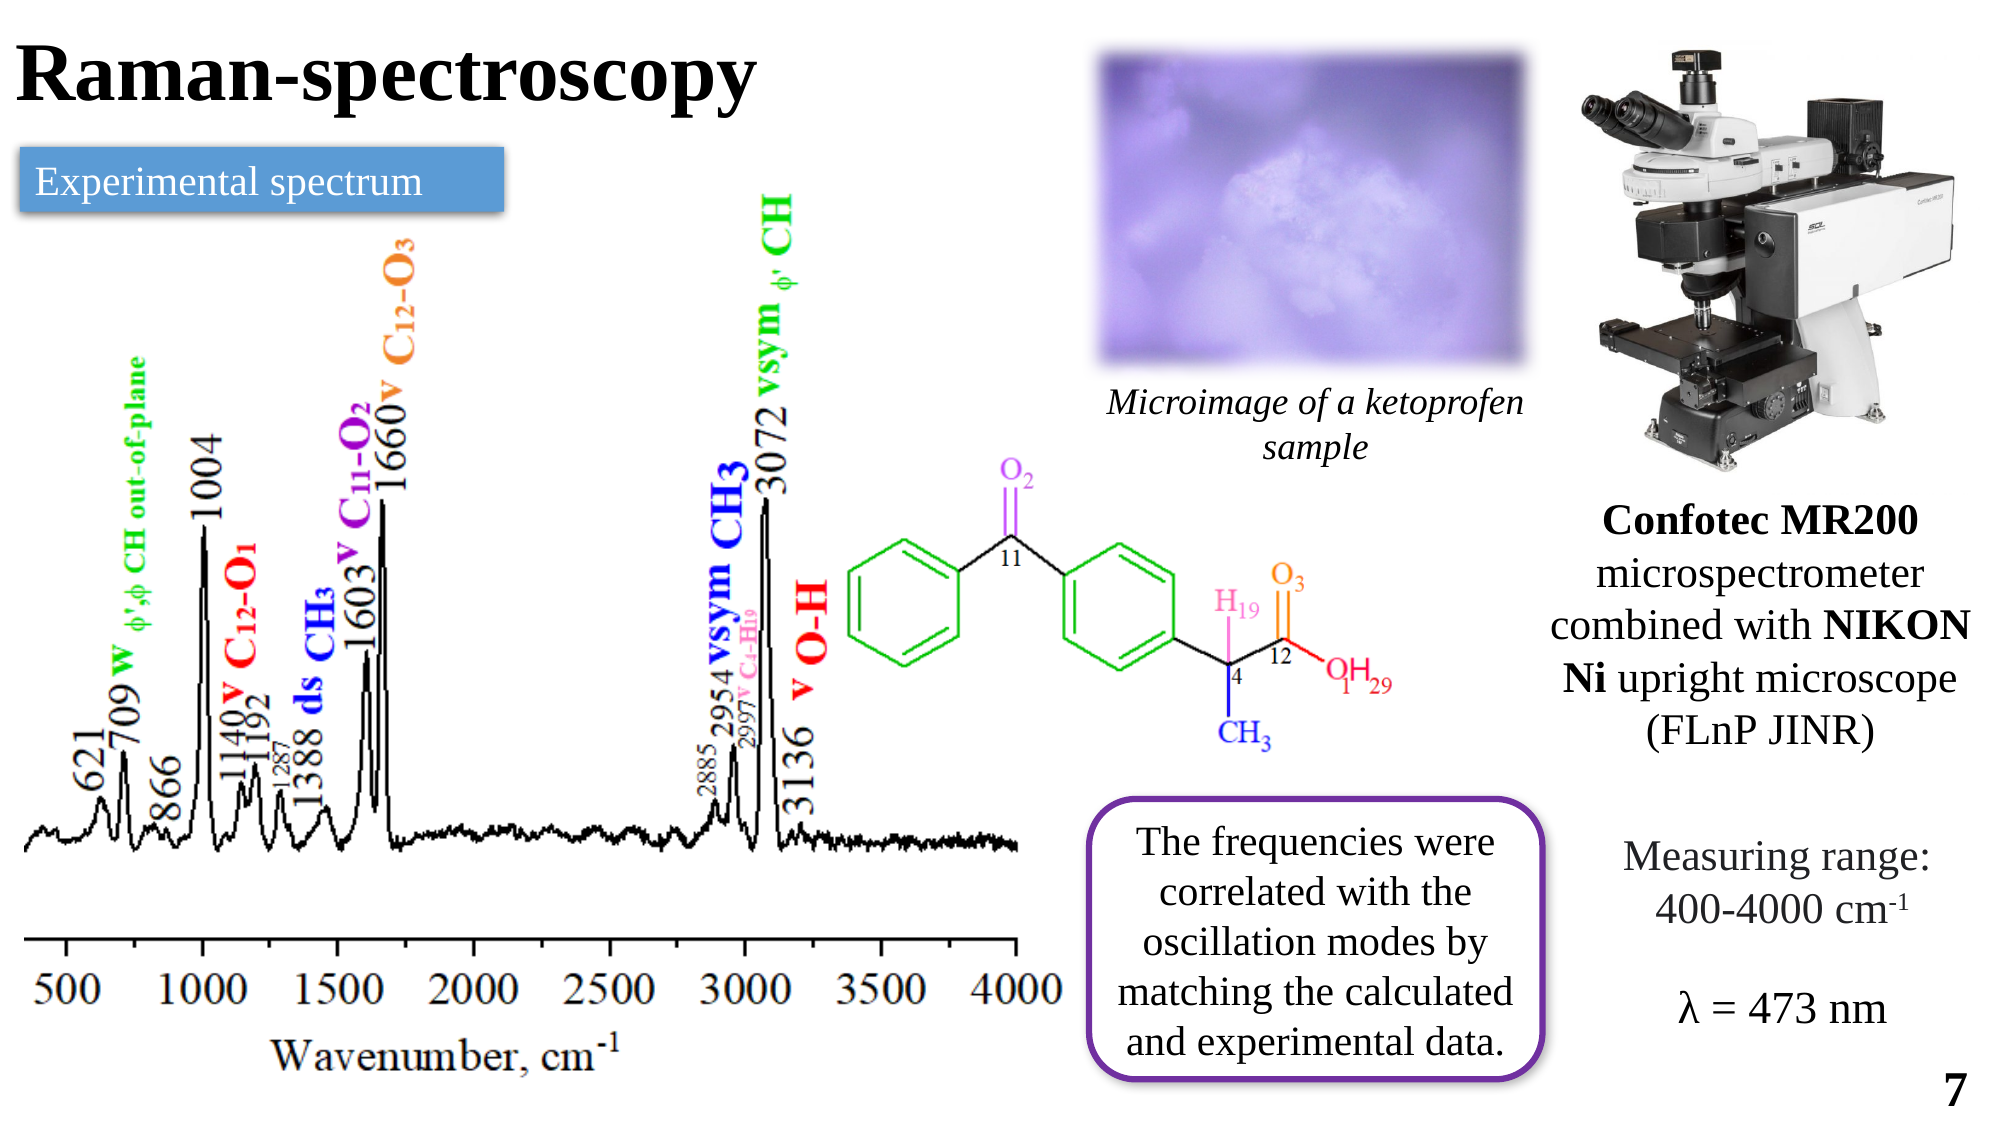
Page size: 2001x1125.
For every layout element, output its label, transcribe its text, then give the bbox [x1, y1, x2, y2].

text_box Confotec MR200 microspectrometer combined with NIKON Ni upright microscope (FLnP JINR) [1521, 483, 2000, 814]
picture [1550, 35, 1980, 495]
text_box 7 [1928, 1049, 2000, 1124]
text_box The frequencies were correlated with the oscillation modes by matching the calculated and experimental data. [1088, 797, 1544, 1081]
text_box Experimental spectrum [19, 146, 505, 212]
picture [24, 184, 1397, 1093]
text_box Measuring range: 400-4000 cm-1 [1543, 819, 2000, 940]
text_box λ = 473 nm [1661, 970, 1904, 1040]
text_box Microimage of a ketoprofen sample [1089, 383, 1543, 475]
title Raman-spectroscopy [0, 0, 1725, 133]
picture [1081, 35, 1543, 383]
